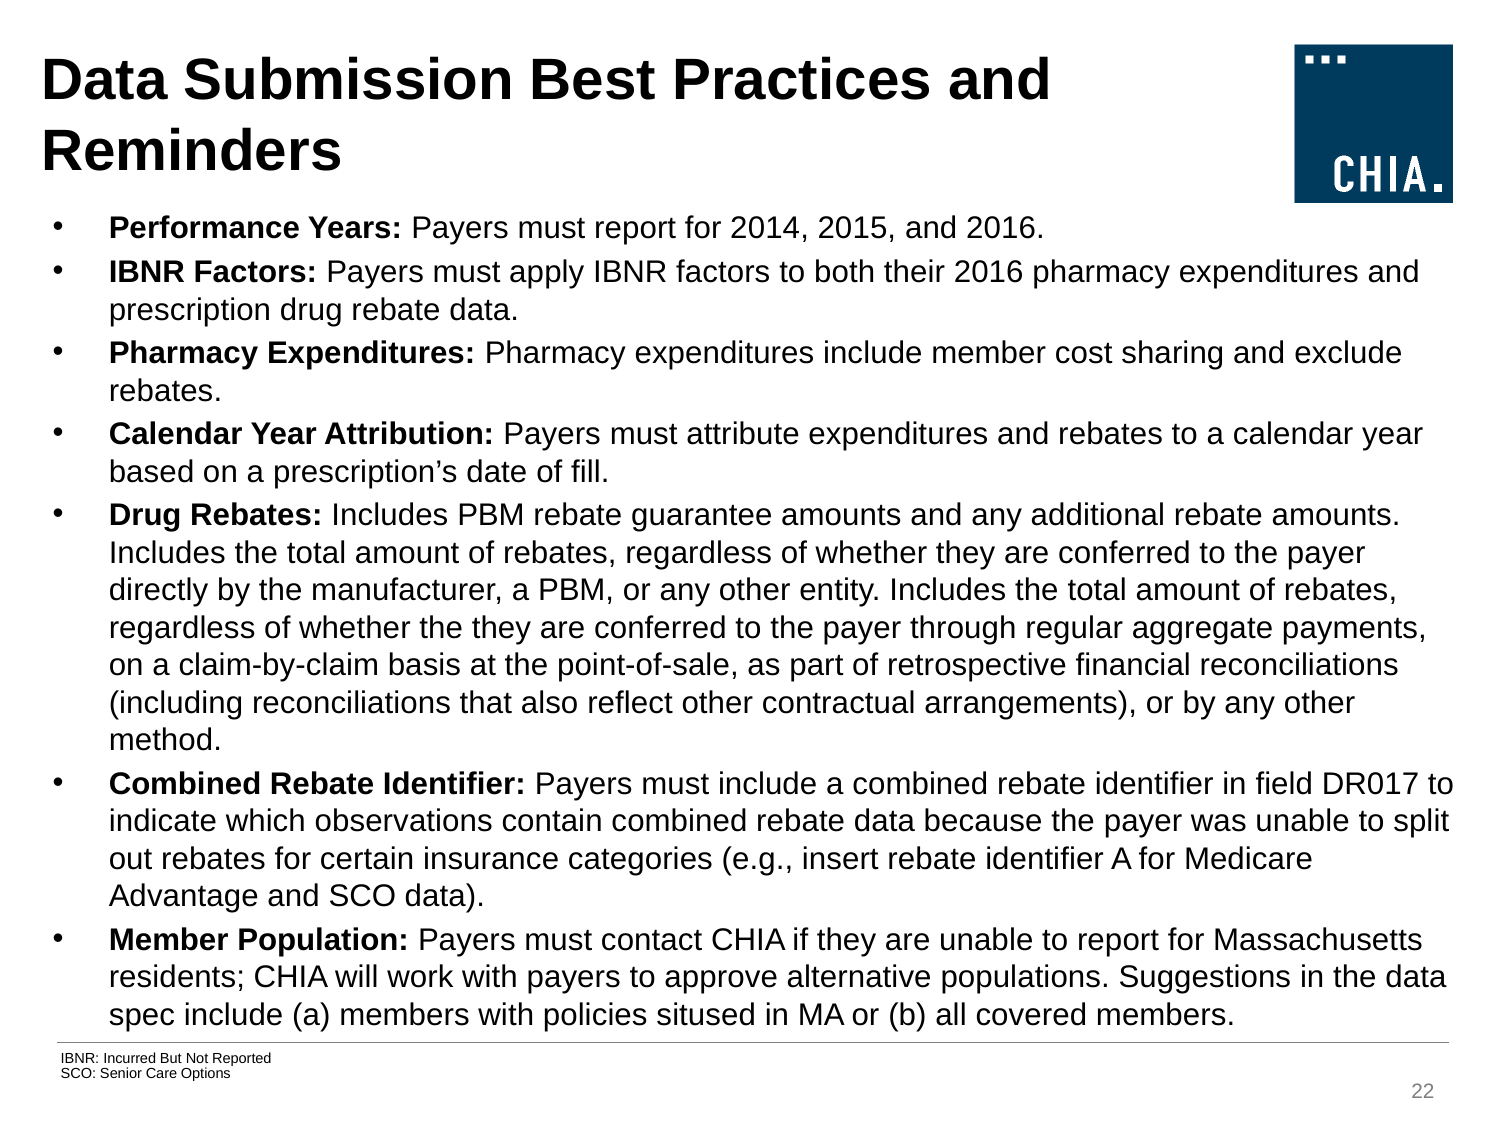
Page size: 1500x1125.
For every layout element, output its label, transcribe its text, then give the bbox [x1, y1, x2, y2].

text_box IBNR: Incurred But Not Reported SCO: Senior Care Options [60, 1043, 1413, 1090]
text_box Data Submission Best Practices and Reminders [26, 58, 1301, 165]
picture [1260, 17, 1486, 243]
list Performance Years: Payers must report for 2014, 2015, and 2016. IBNR Factors: Payers must apply IBNR factors to both their 2016 pharmacy expenditures and prescription drug rebate data. Pharmacy Expenditures: Pharmacy expenditures include member cost sharing and exclude rebates. Calendar Year Attribution: Payers must attribute expenditures and rebates to a calendar year based on a prescription’s date of fill. Drug Rebates: Includes PBM rebate guarantee amounts and any additional rebate amounts. Includes the total amount of rebates, regardless of whether they are conferred to the payer directly by the manufacturer, a PBM, or any other entity. Includes the total amount of rebates, regardless of whether the they are conferred to the payer through regular aggregate payments, on a claim-by-claim basis at the point-of-sale, as part of retrospective financial reconciliations (including reconciliations that also reflect other contractual arrangements), or by any other method. Combined Rebate Identifier: Payers must include a combined rebate identifier in field DR017 to indicate which observations contain combined rebate data because the payer was unable to split out rebates for certain insurance categories (e.g., insert rebate identifier A for Medicare Advantage and SCO data). Member Population: Payers must contact CHIA if they are unable to report for Massachusetts residents; CHIA will work with payers to approve alternative populations. Suggestions in the data spec include (a) members with policies sitused in MA or (b) all covered members. [37, 200, 1475, 988]
slide_number 22 [1099, 1060, 1450, 1121]
